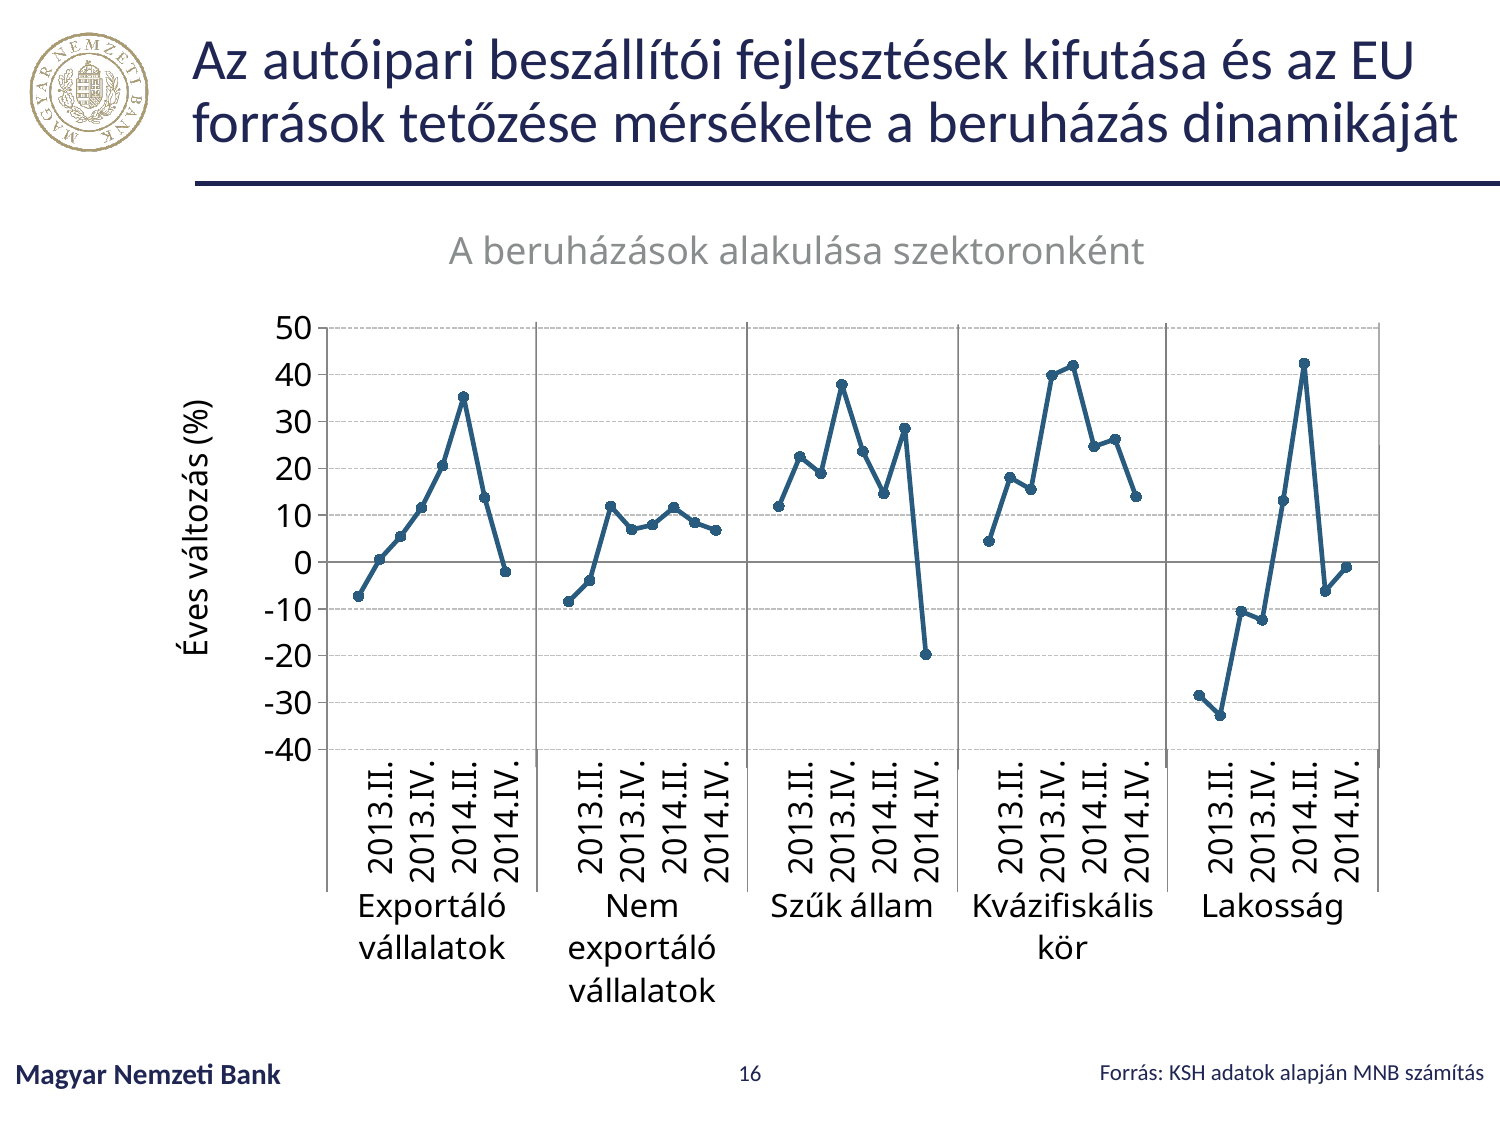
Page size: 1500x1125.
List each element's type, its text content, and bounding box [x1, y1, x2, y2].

footer Magyar Nemzeti Bank [0, 1042, 507, 1103]
picture [17, 21, 161, 165]
list Forrás: KSH adatok alapján MNB számítás [938, 1042, 1500, 1103]
slide_number 16 [581, 1042, 919, 1103]
text_box A beruházások alakulása szektoronként [242, 219, 1353, 280]
title Az autóipari beszállítói fejlesztések kifutása és az EU források tetőzése mérsékelte a beruházás dinamikáját [177, 29, 1500, 155]
chart [159, 302, 1400, 1012]
